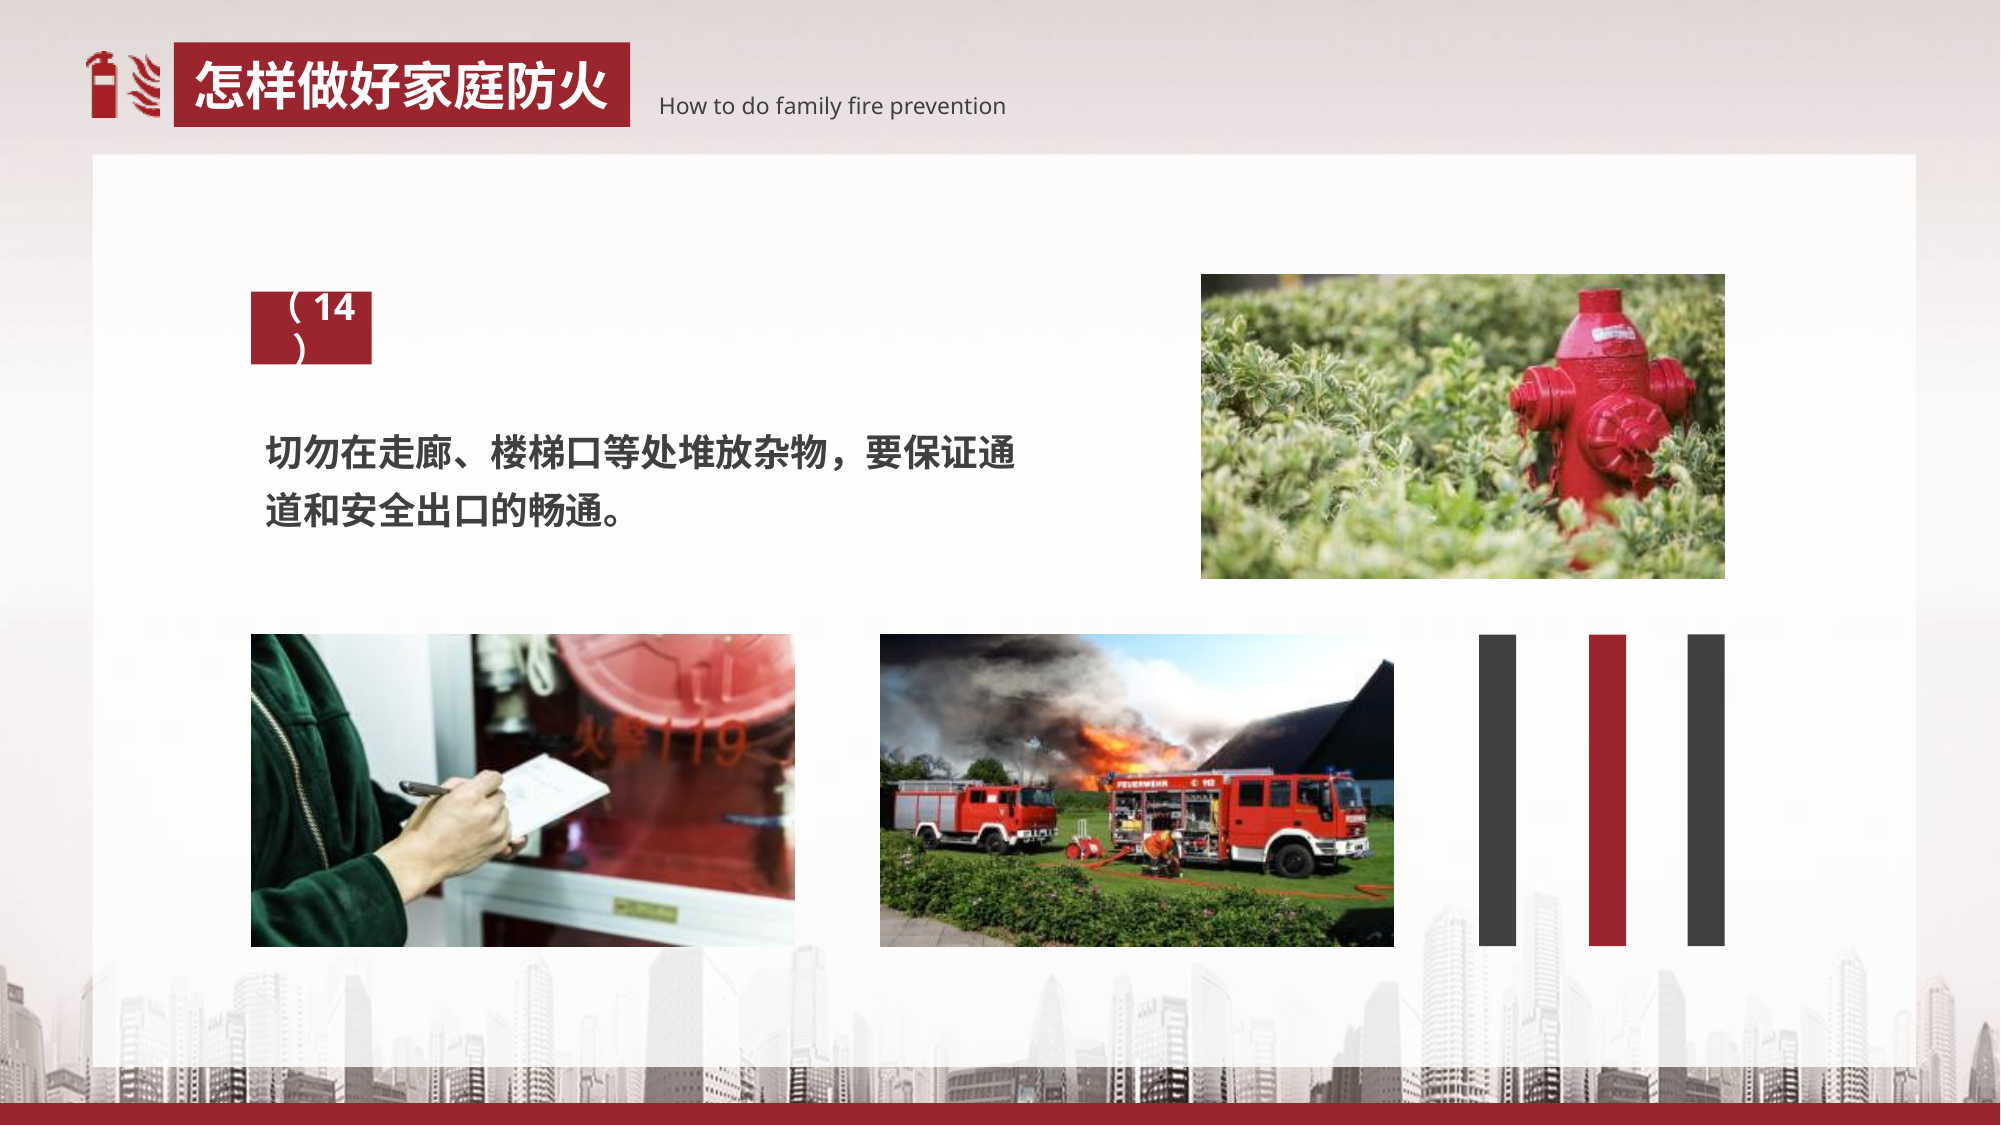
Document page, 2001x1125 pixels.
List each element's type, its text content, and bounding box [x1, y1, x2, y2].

text_box [1687, 633, 1726, 947]
text_box （14） [250, 291, 373, 365]
text_box 怎样做好家庭防火 [173, 41, 631, 128]
text_box [92, 153, 1917, 1068]
text_box [1588, 634, 1627, 947]
text_box 切勿在走廊、楼梯口等处堆放杂物，要保证通道和安全出口的畅通。 [251, 407, 1035, 540]
text_box [1478, 634, 1517, 947]
text_box How to do family fire prevention [644, 76, 1175, 127]
text_box [0, 1102, 2000, 1125]
picture [0, 0, 2001, 1125]
